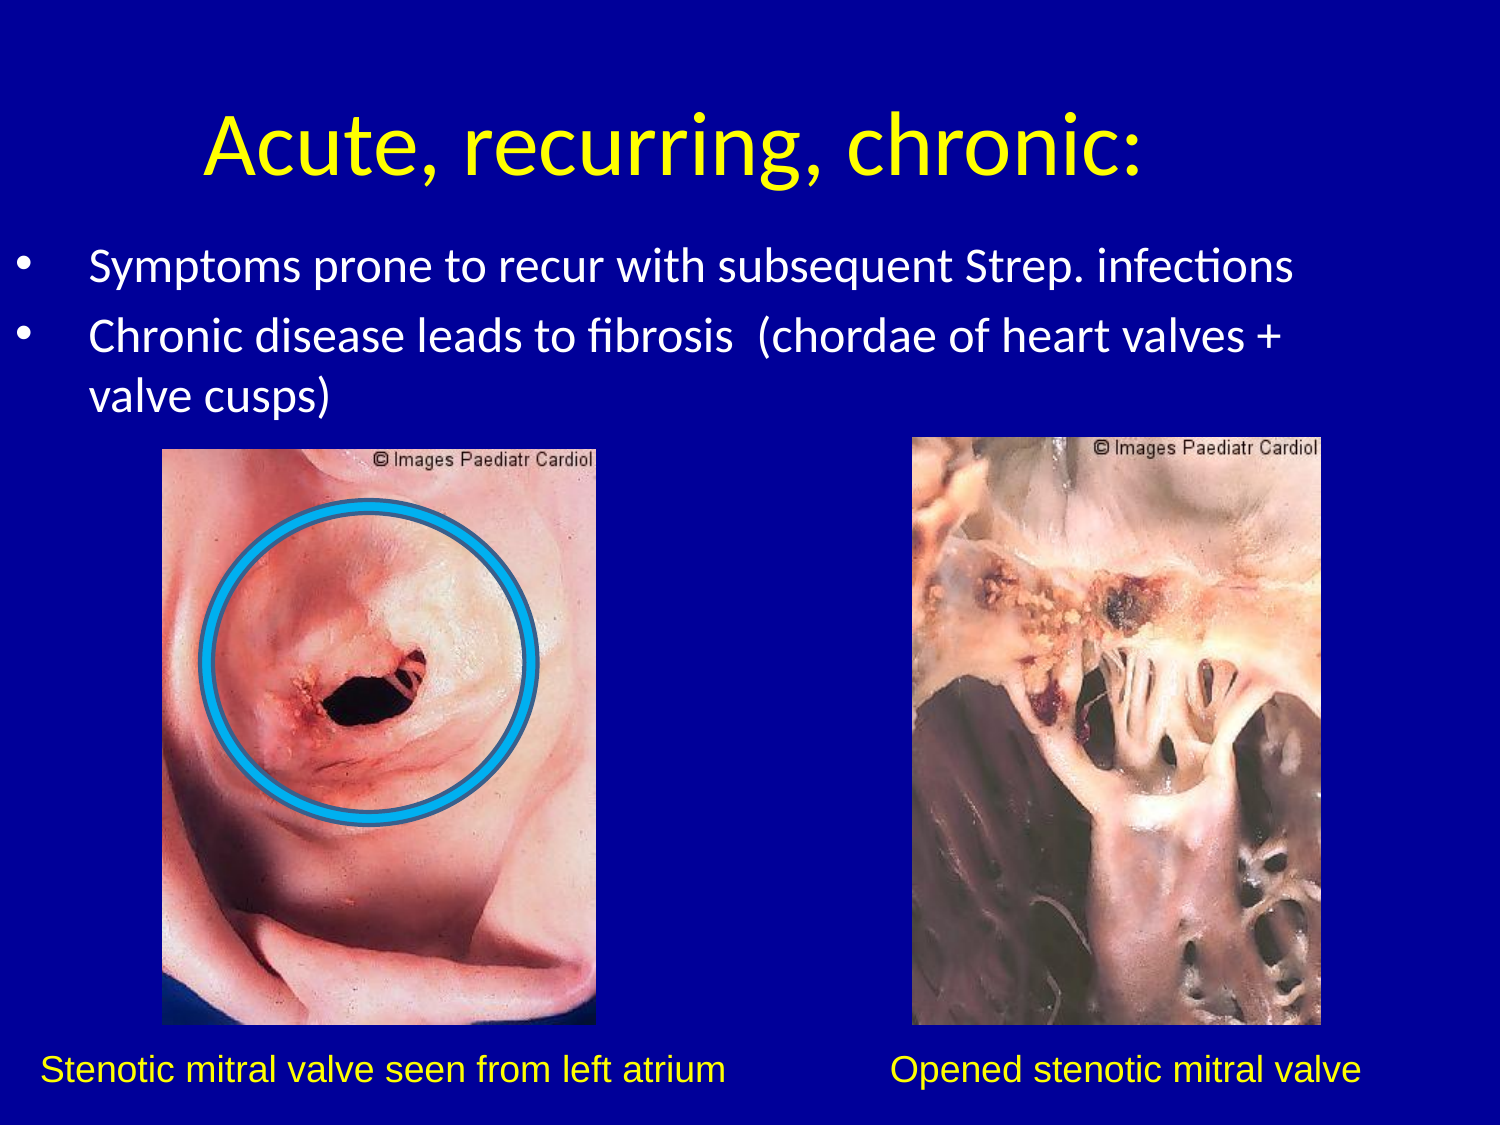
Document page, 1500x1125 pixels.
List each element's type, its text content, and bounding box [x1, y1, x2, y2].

title Acute, recurring, chronic: [0, 45, 1350, 224]
picture [162, 449, 596, 1026]
list Symptoms prone to recur with subsequent Strep. infections Chronic disease leads to fibrosis (chordae of heart valves + valve cusps) [0, 224, 1350, 968]
text_box Stenotic mitral valve seen from left atrium [24, 1037, 825, 1098]
text_box Opened stenotic mitral valve [874, 1037, 1463, 1098]
picture [912, 437, 1321, 1026]
